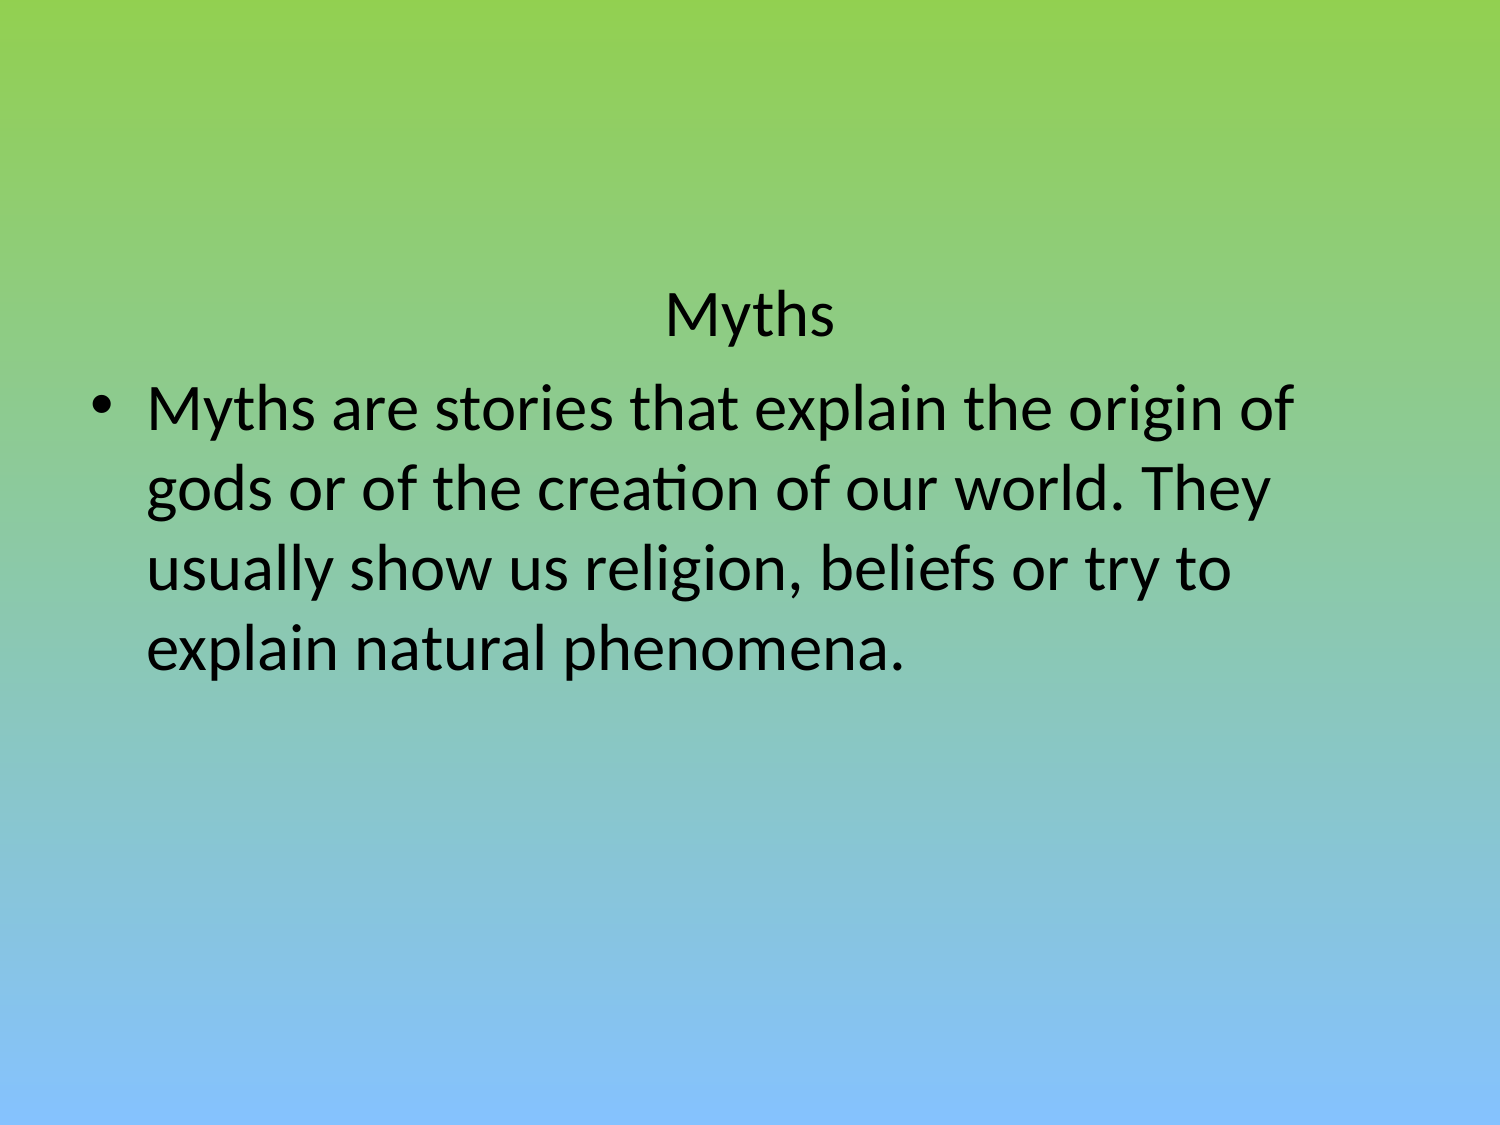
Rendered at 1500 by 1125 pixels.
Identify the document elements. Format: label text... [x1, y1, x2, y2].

list Myths Myths are stories that explain the origin of gods or of the creation of our world. They usually show us religion, beliefs or try to explain natural phenomena. [75, 262, 1425, 1005]
